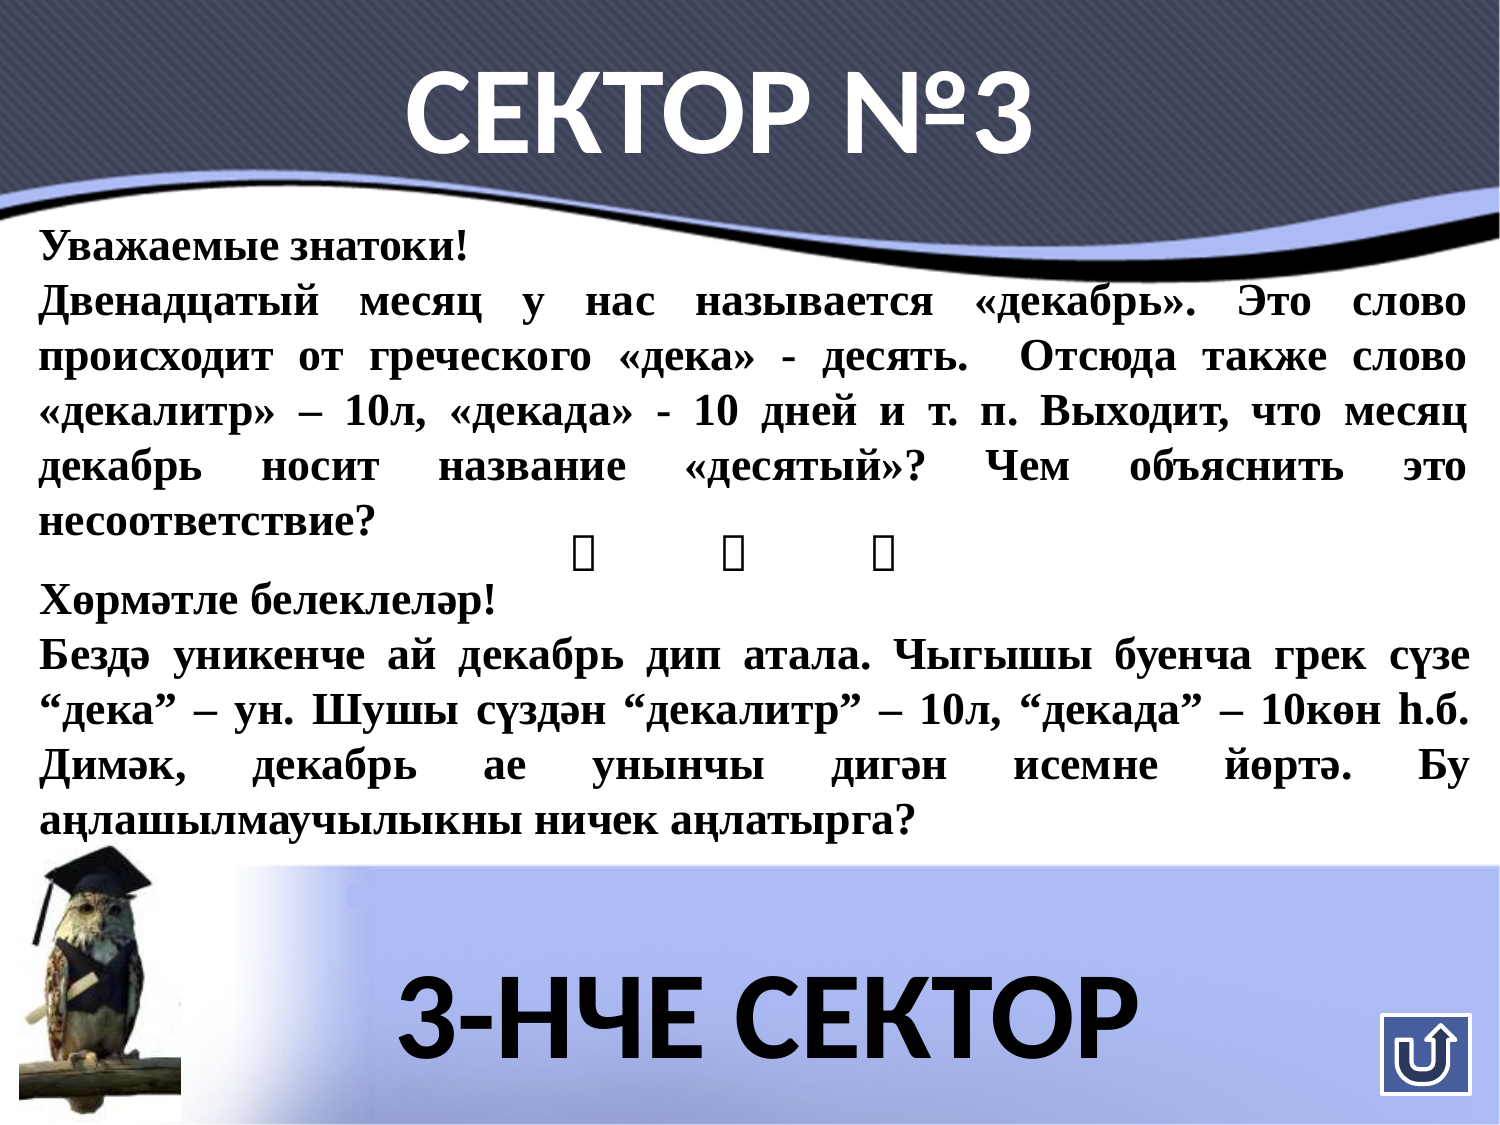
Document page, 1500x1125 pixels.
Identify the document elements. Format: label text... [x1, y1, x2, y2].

list Уважаемые знатоки! Двенадцатый месяц у нас называется «декабрь». Это слово происходит от греческого «дека» - десять. Отсюда также слово «декалитр» – 10л, «декада» - 10 дней и т. п. Выходит, что месяц декабрь носит название «десятый»? Чем объяснить это несоответствие? [22, 267, 1485, 553]
text_box 3-нче Сектор [379, 925, 1249, 1038]
text_box [1380, 1013, 1472, 1096]
text_box    [553, 514, 1002, 590]
text_box Хөрмәтле белеклеләр! Бездә уникенче ай декабрь дип атала. Чыгышы буенча грек сүзе “дека” – ун. Шушы сүздән “декалитр” – 10л, “декада” – 10көн һ.б. Димәк, декабрь ае унынчы дигән исемне йөртә. Бу аңлашылмаучылыкны ничек аңлатырга? [32, 561, 1480, 809]
title Сектор №3 [390, 21, 1101, 133]
picture [0, 0, 1500, 1125]
